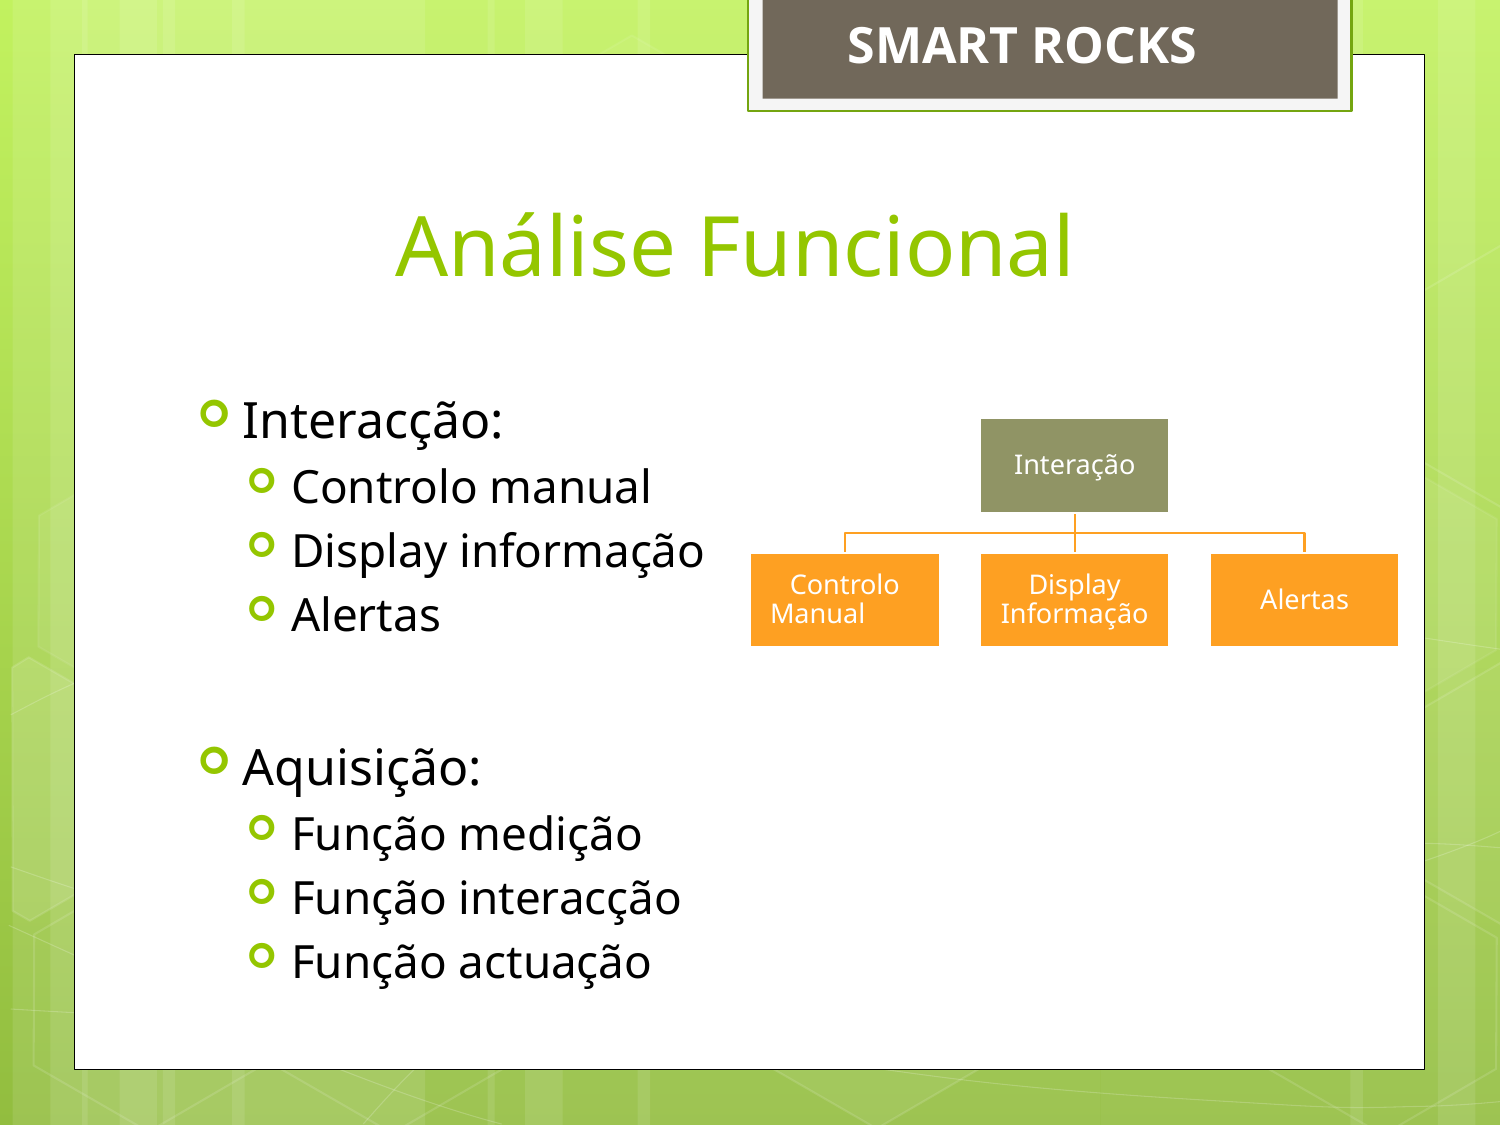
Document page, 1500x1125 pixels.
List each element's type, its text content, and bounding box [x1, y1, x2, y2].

list Interacção: Controlo manual Display informação Alertas Aquisição: Função medição Função interacção Função actuação [171, 381, 1353, 1035]
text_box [749, 396, 1400, 670]
text_box SMART ROCKS [832, 5, 1282, 81]
title Análise Funcional [159, 113, 1312, 302]
